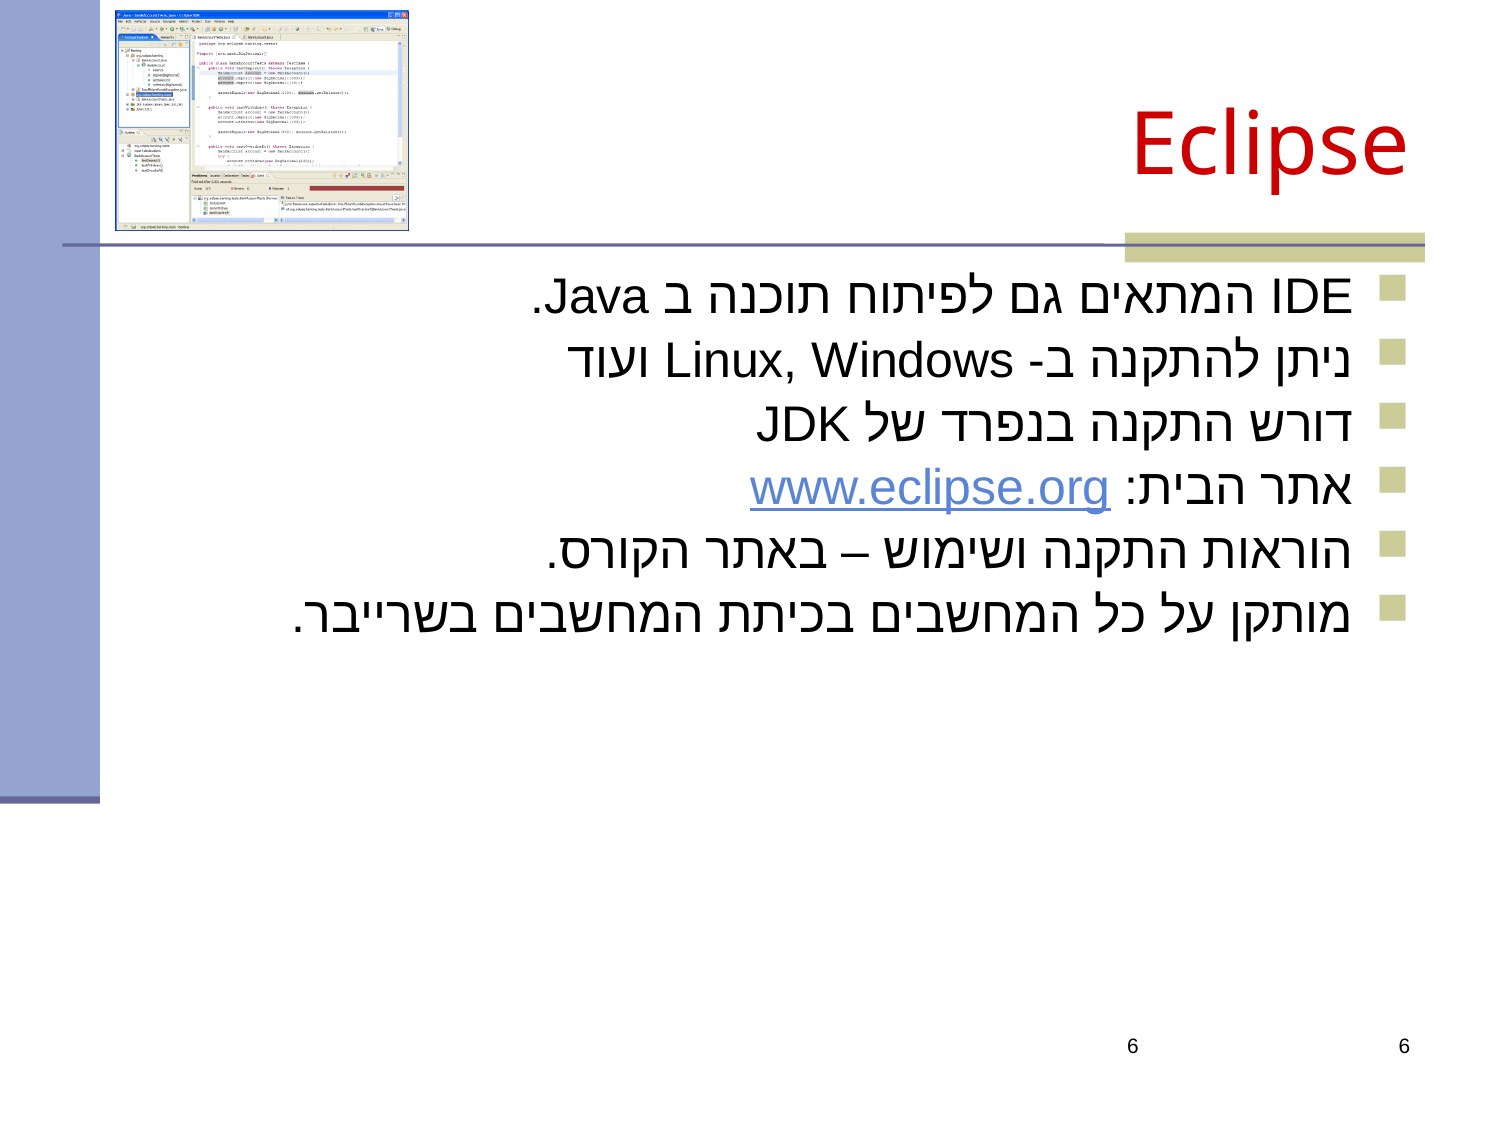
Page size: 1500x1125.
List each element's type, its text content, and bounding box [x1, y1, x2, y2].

title Eclipse [413, 45, 1426, 234]
text_box 6 [1112, 1024, 1425, 1100]
picture [114, 10, 409, 232]
list IDE המתאים גם לפיתוח תוכנה ב Java. ניתן להתקנה ב- Linux, Windows ועוד דורש התקנה בנפרד של JDK אתר הבית: www.eclipse.org הוראות התקנה ושימוש – באתר הקורס. מותקן על כל המחשבים בכיתת המחשבים בשרייבר. [111, 262, 1426, 1006]
